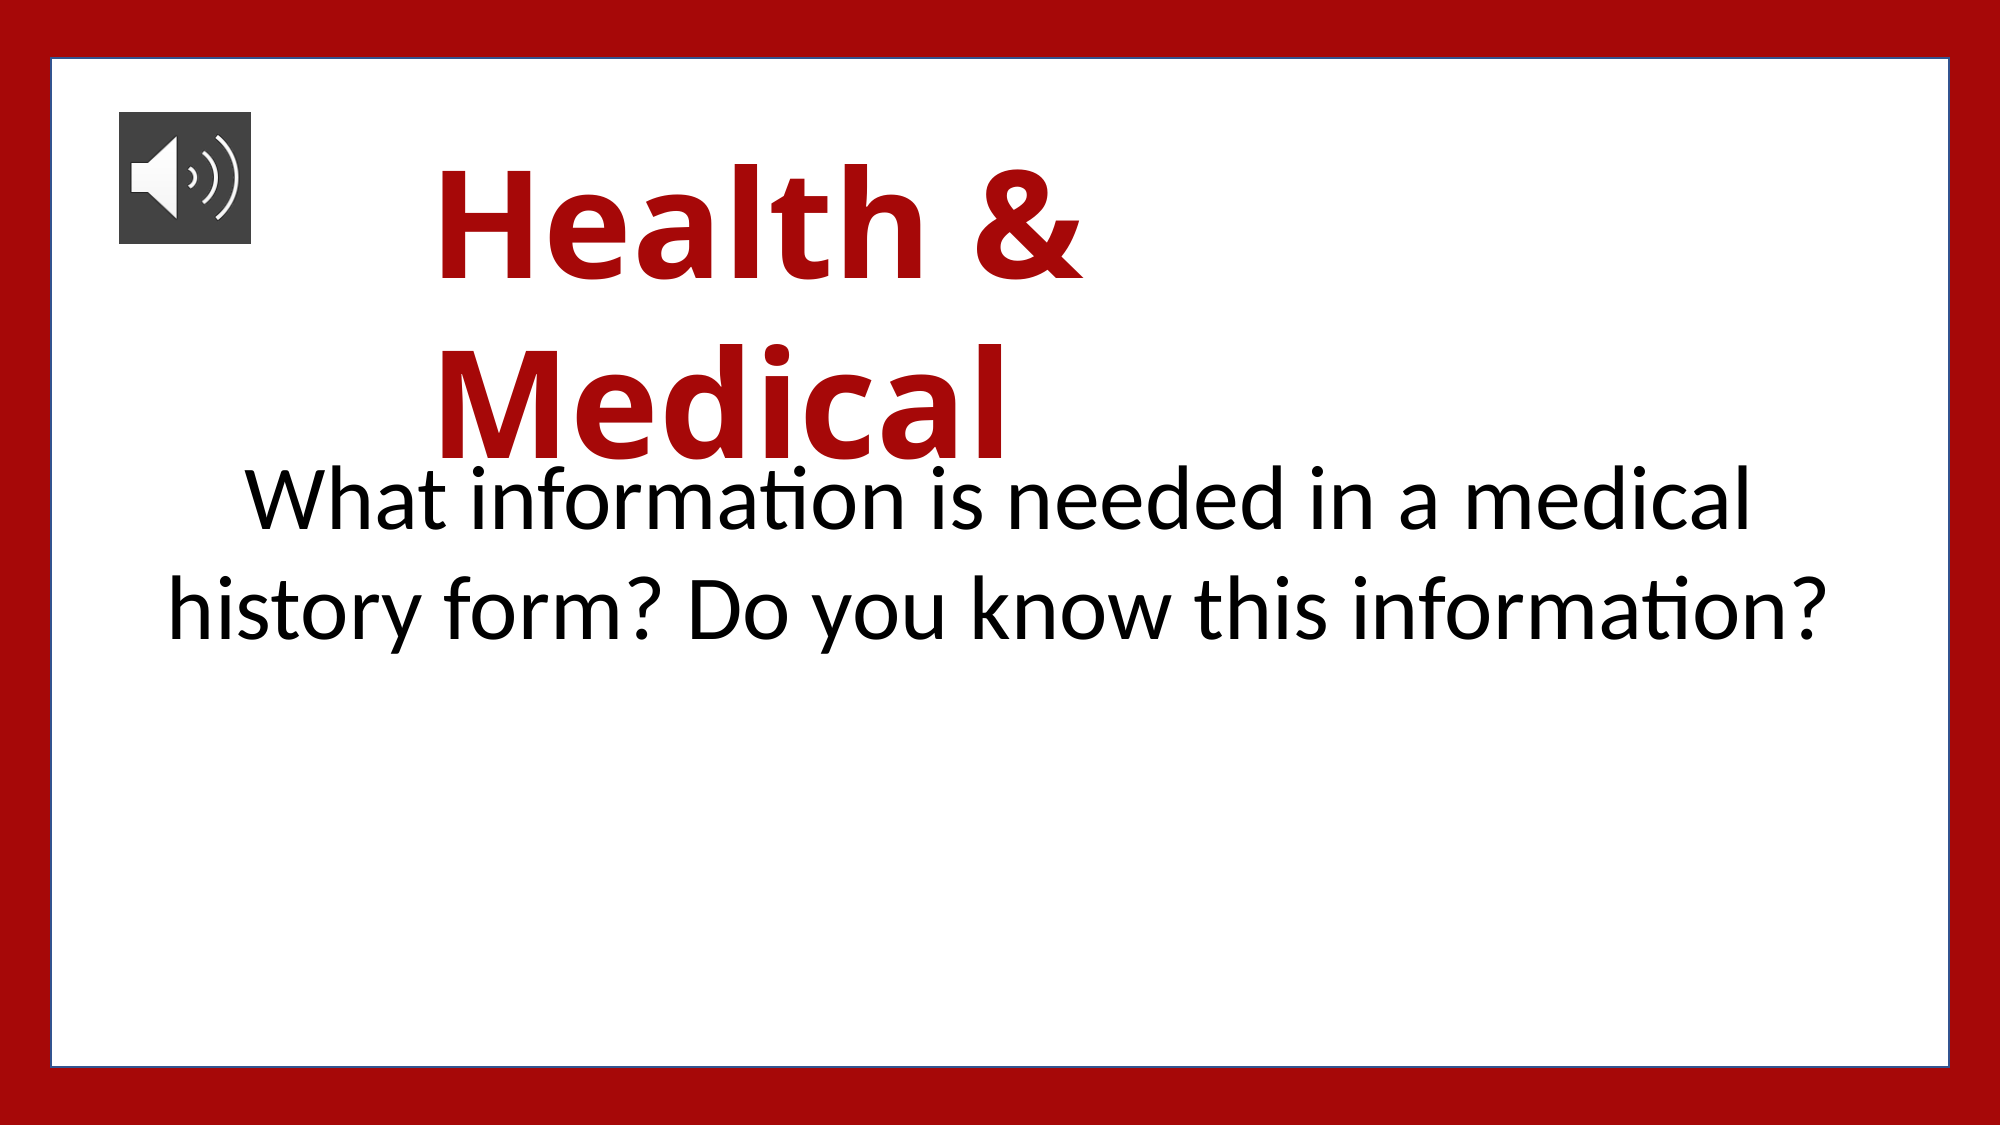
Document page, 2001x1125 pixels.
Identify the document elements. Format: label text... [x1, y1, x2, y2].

text_box Health & Medical [414, 121, 1586, 430]
text_box ha [50, 57, 1950, 1068]
picture [118, 110, 252, 245]
text_box What information is needed in a medical history form? Do you know this information? [138, 430, 1862, 666]
